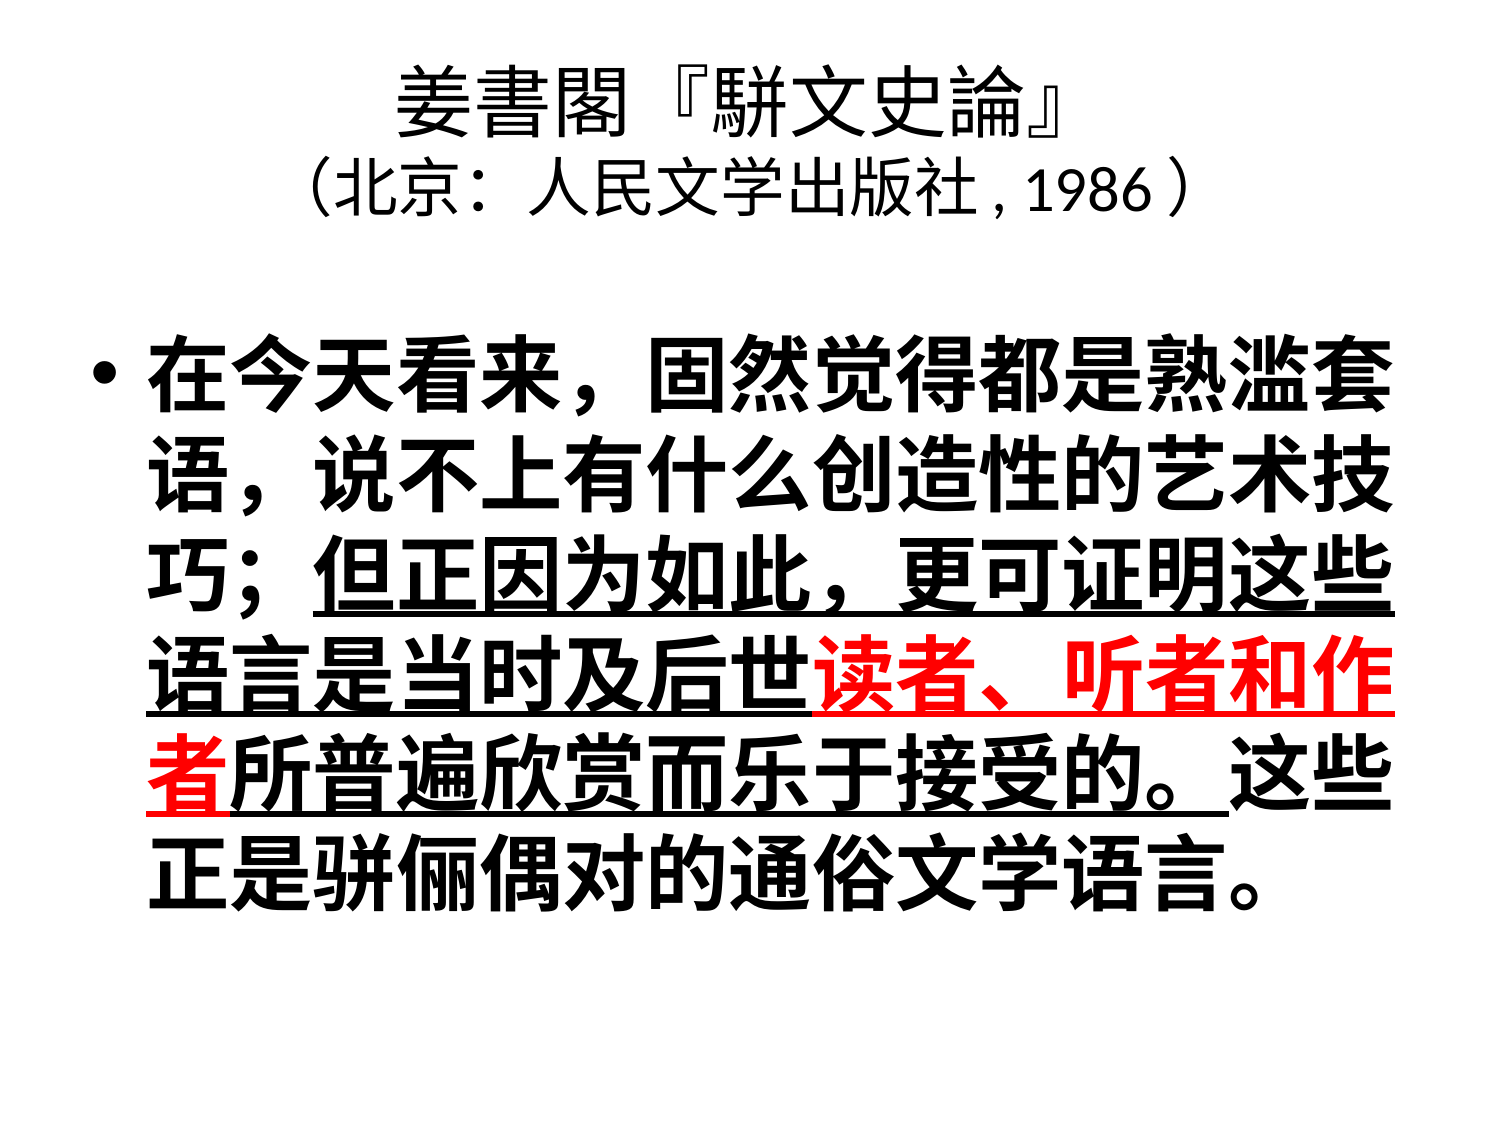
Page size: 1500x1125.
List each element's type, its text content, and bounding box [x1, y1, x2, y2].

list 在今天看来，固然觉得都是熟滥套语，说不上有什么创造性的艺术技巧；但正因为如此，更可证明这些语言是当时及后世读者、听者和作者所普遍欣赏而乐于接受的。这些正是骈俪偶对的通俗文学语言。 [75, 314, 1425, 1005]
title 姜書閣『駢文史論』 （北京：人民文学出版社, 1986） [75, 45, 1425, 233]
